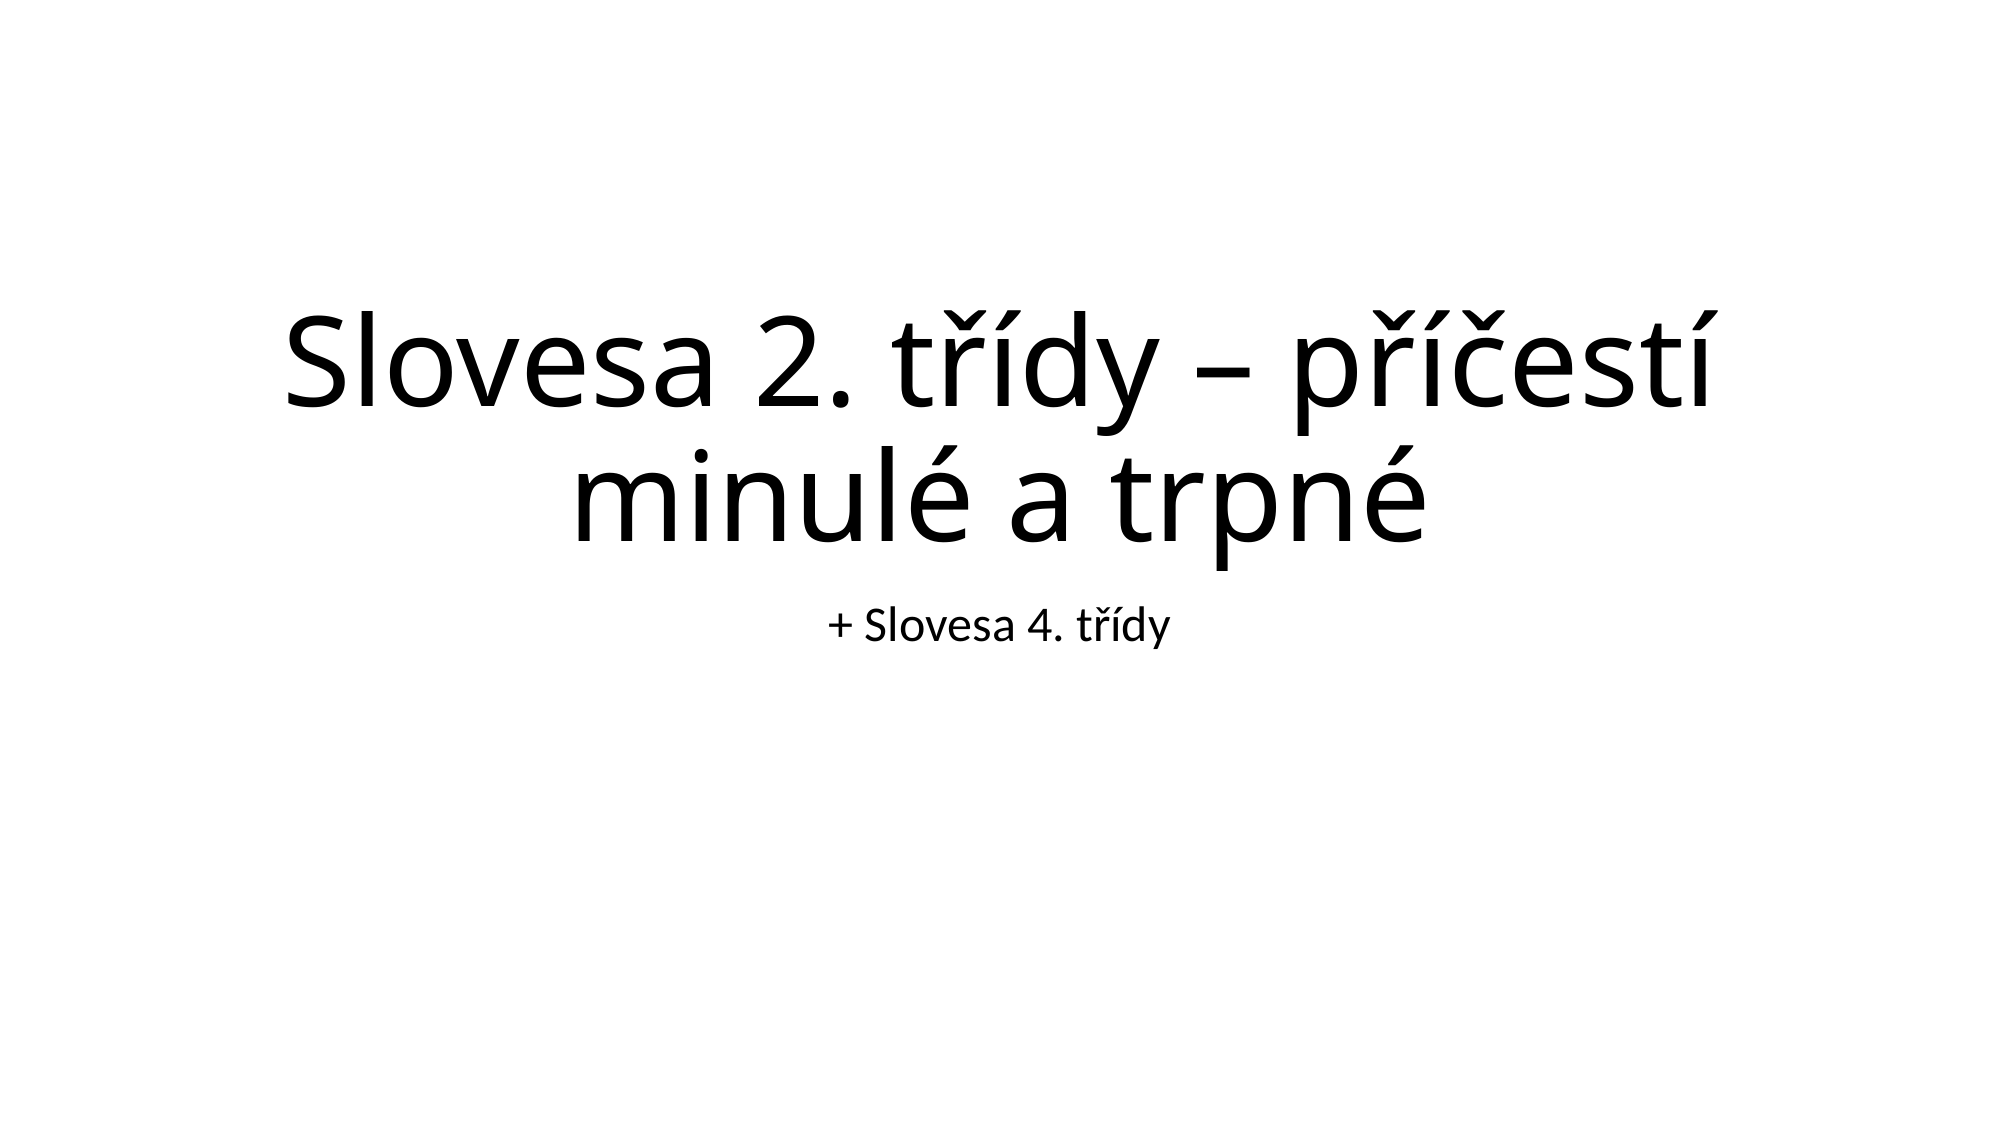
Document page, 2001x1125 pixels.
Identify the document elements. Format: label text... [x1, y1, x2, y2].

subtitle + Slovesa 4. třídy [249, 590, 1750, 863]
title Slovesa 2. třídy – příčestí minulé a trpné [249, 184, 1750, 576]
